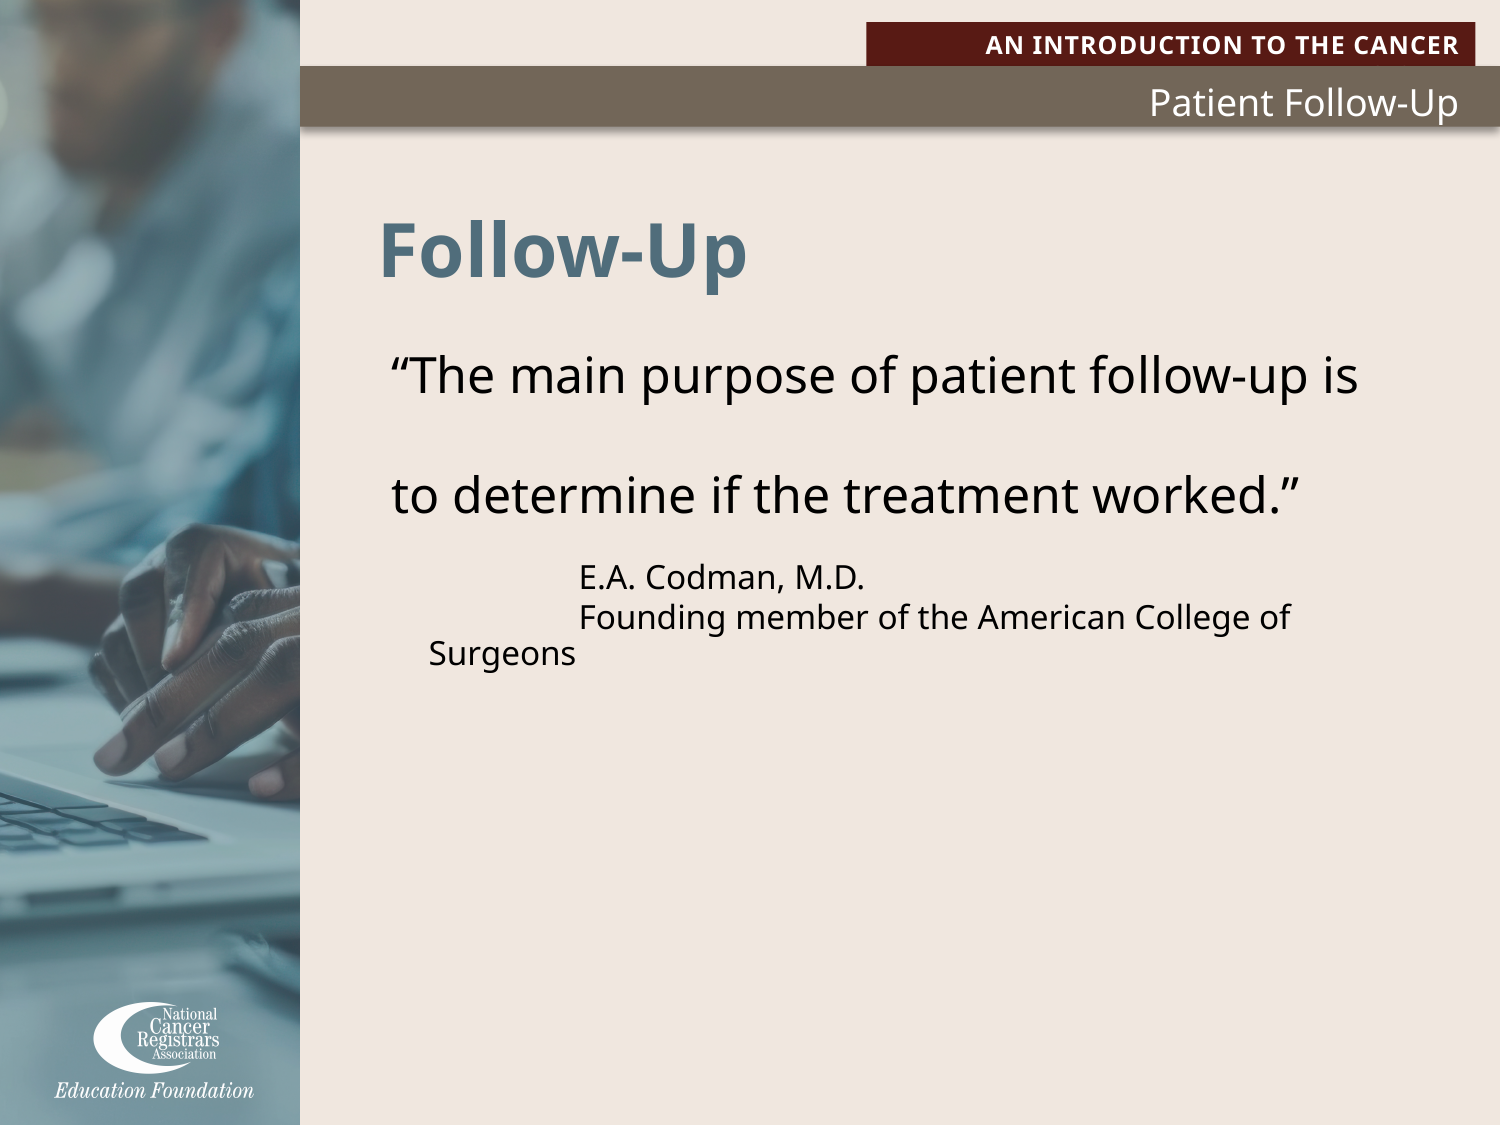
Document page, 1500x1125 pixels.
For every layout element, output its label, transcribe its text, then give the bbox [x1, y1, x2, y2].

title Follow-Up [362, 149, 1397, 336]
picture [54, 1002, 254, 1098]
list “The main purpose of patient follow-up is to determine if the treatment worked.” E.A. Codman, M.D. Founding member of the American College of Surgeons [362, 336, 1397, 1050]
